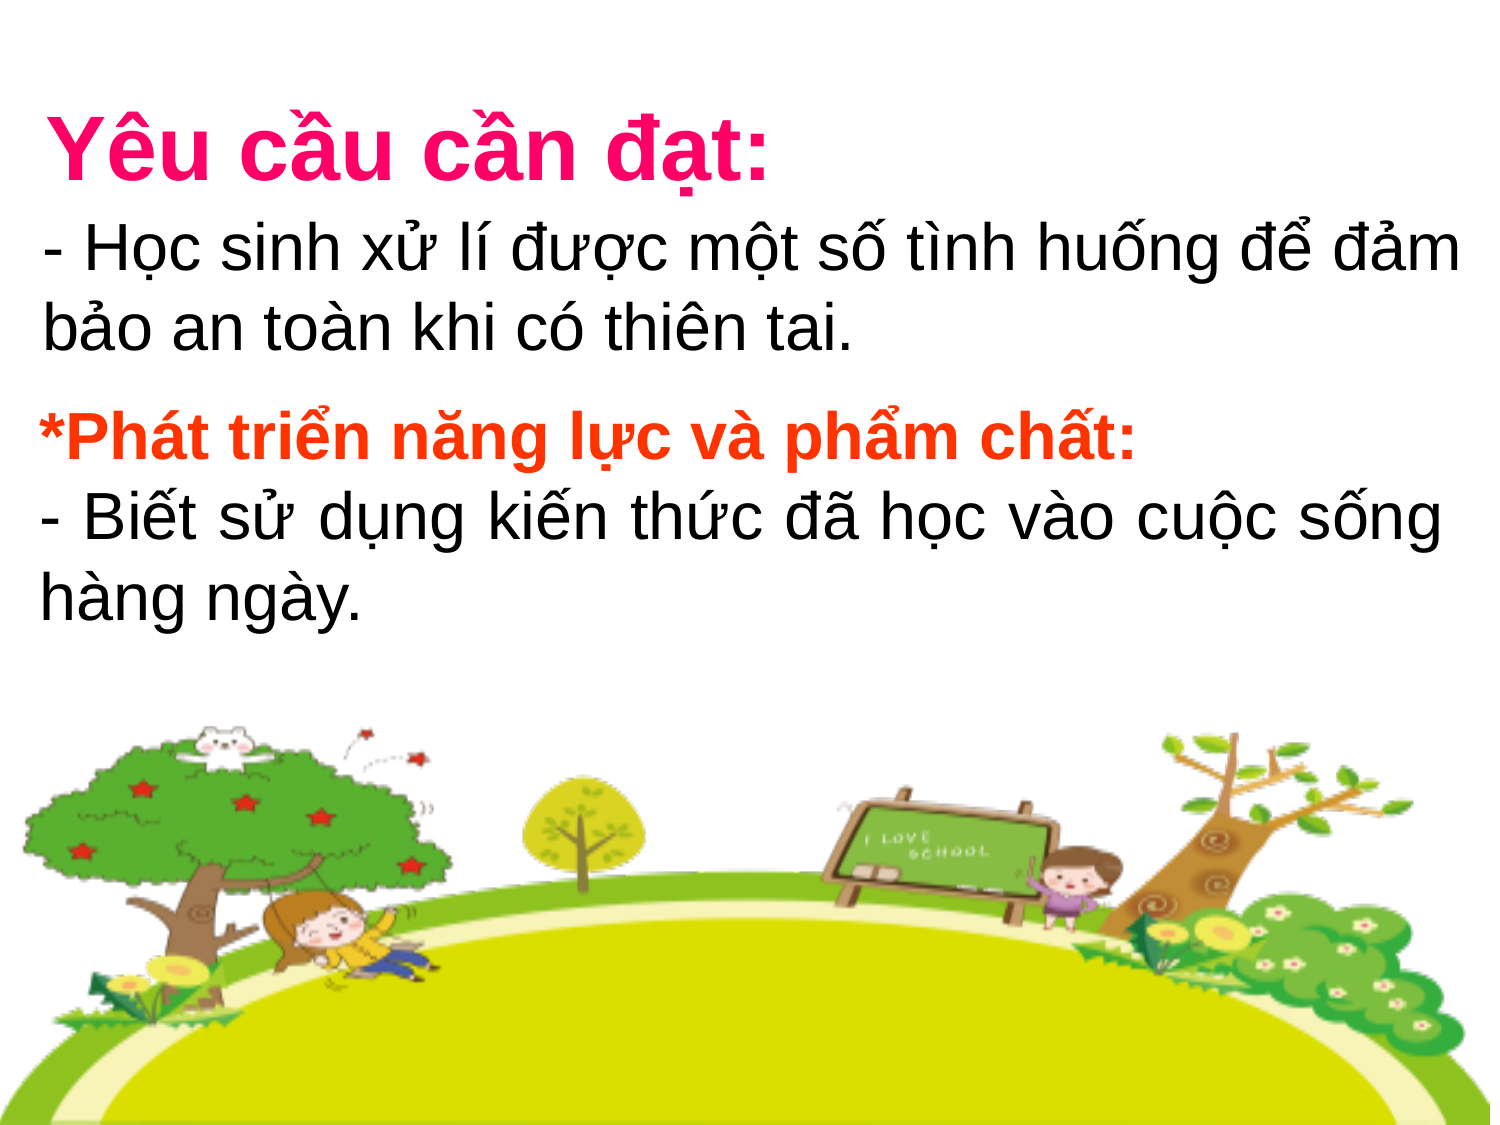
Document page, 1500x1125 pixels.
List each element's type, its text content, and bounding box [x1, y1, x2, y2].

text_box Yêu cầu cần đạt: [30, 81, 847, 196]
picture [0, 712, 1490, 1125]
text_box *Phát triển năng lực và phẩm chất: - Biết sử dụng kiến thức đã học vào cuộc sống hàng ngày. [24, 346, 1459, 641]
text_box - Học sinh xử lí được một số tình huống để đảm bảo an toàn khi có thiên tai. [27, 196, 1479, 372]
